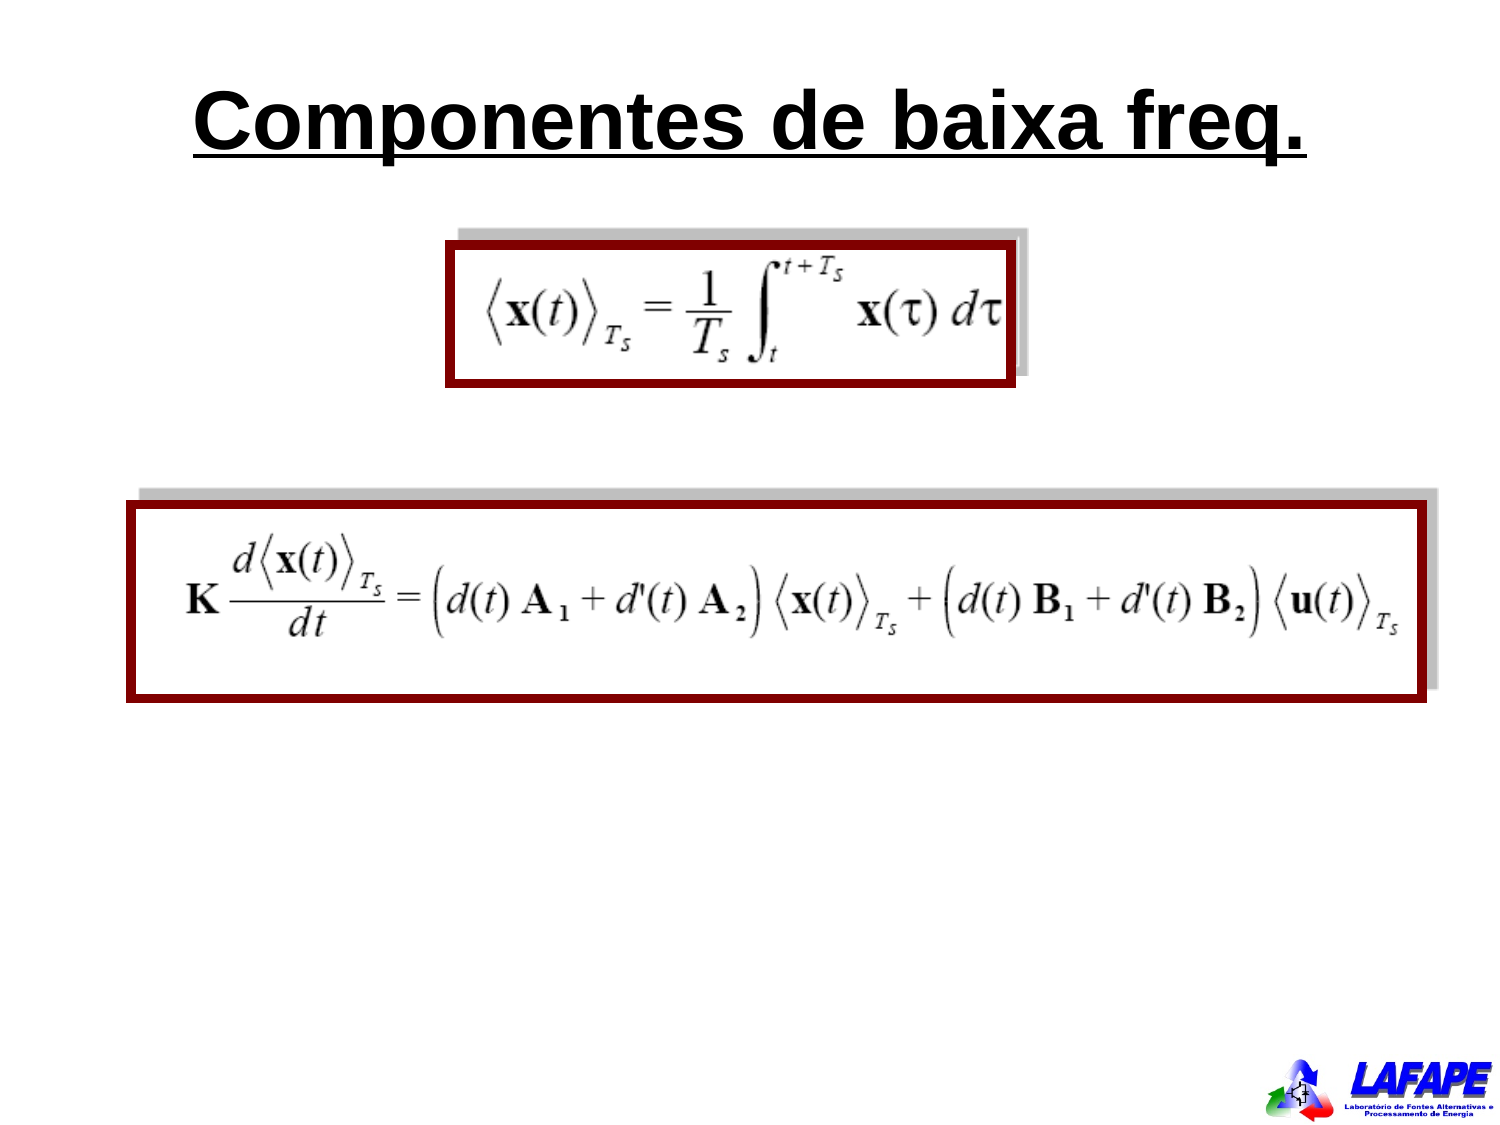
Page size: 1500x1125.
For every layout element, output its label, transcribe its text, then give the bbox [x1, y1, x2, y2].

picture [454, 249, 1007, 379]
picture [135, 509, 1418, 694]
picture [1260, 1054, 1500, 1124]
text_box Componentes de baixa freq. [0, 0, 1500, 232]
